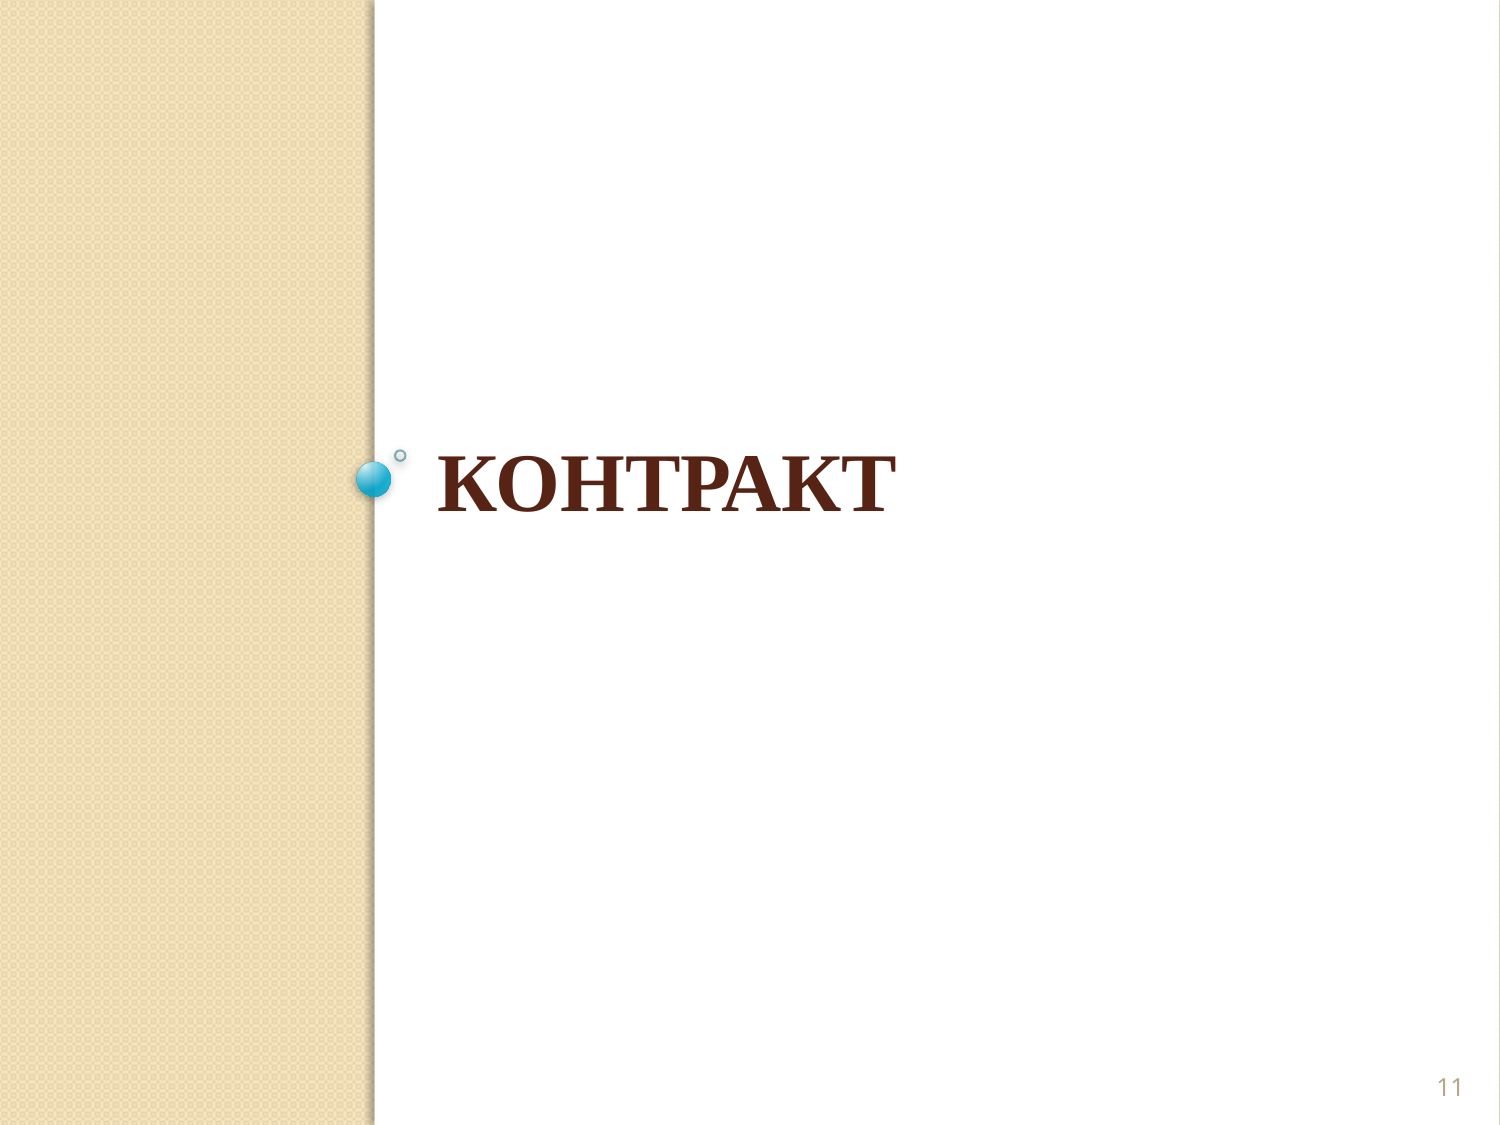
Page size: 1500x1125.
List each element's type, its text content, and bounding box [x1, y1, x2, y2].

slide_number 11 [1413, 1034, 1488, 1113]
title Контракт [422, 426, 1473, 802]
